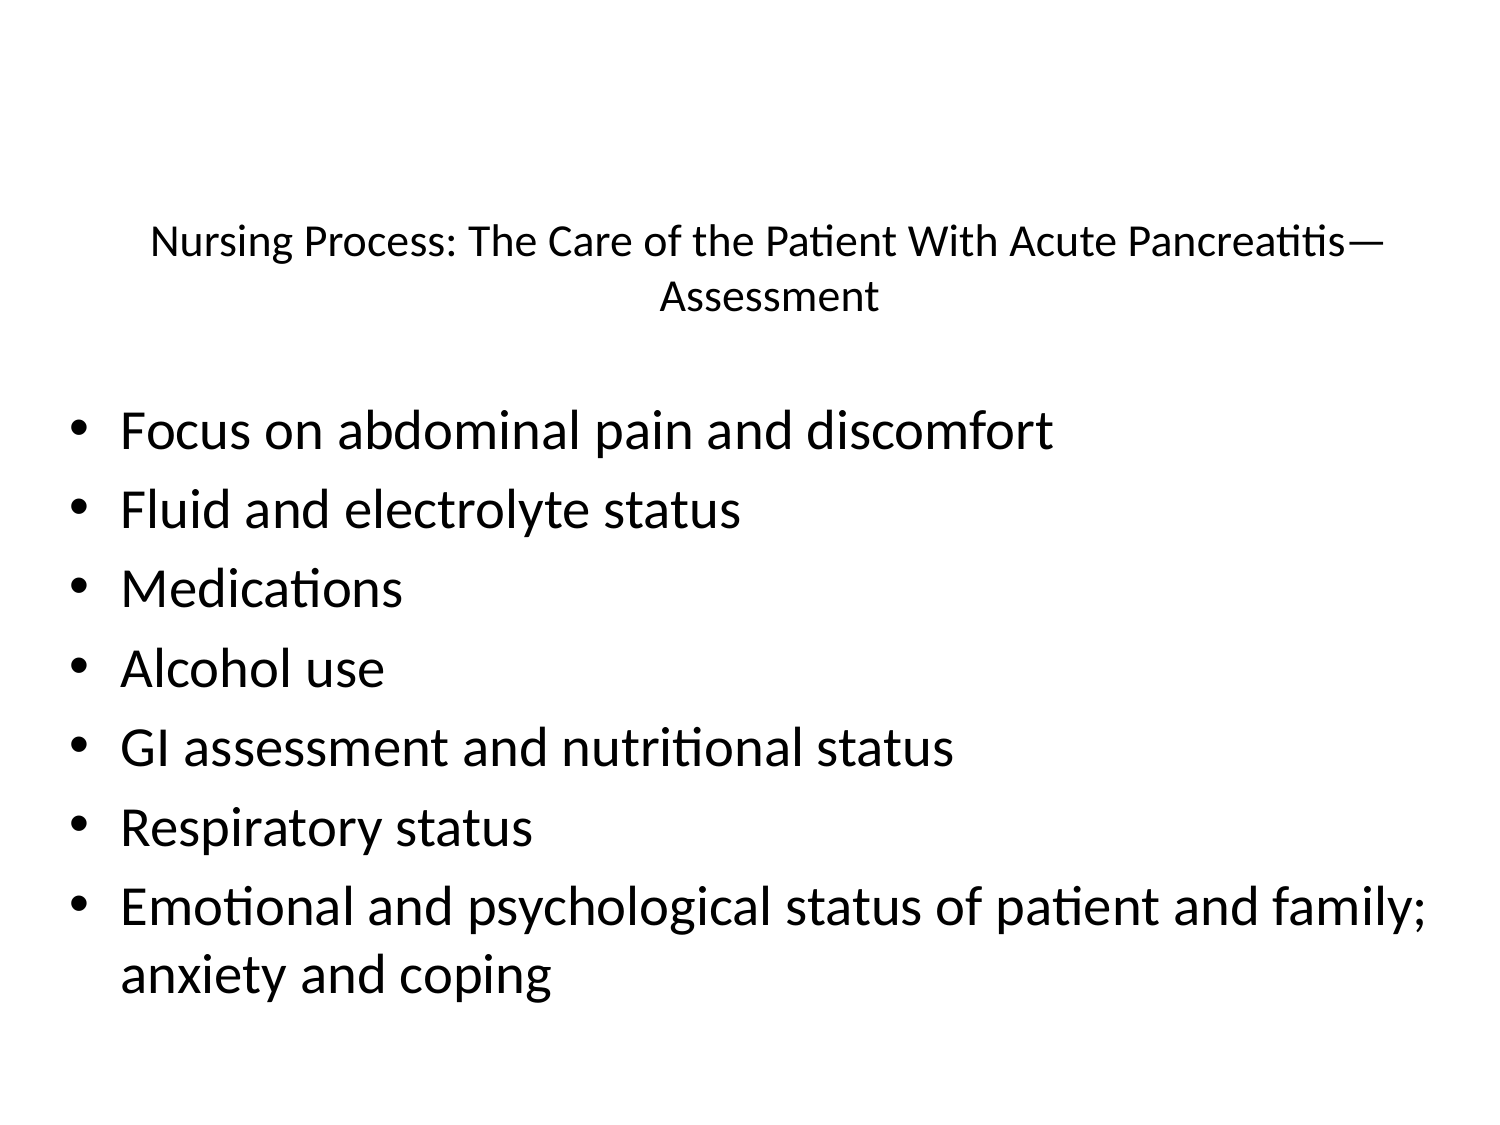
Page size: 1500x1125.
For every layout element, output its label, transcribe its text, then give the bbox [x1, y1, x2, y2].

list Focus on abdominal pain and discomfort Fluid and electrolyte status Medications Alcohol use GI assessment and nutritional status Respiratory status Emotional and psychological status of patient and family; anxiety and coping [54, 384, 1468, 1017]
title Nursing Process: The Care of the Patient With Acute Pancreatitis—Assessment [70, 202, 1469, 329]
